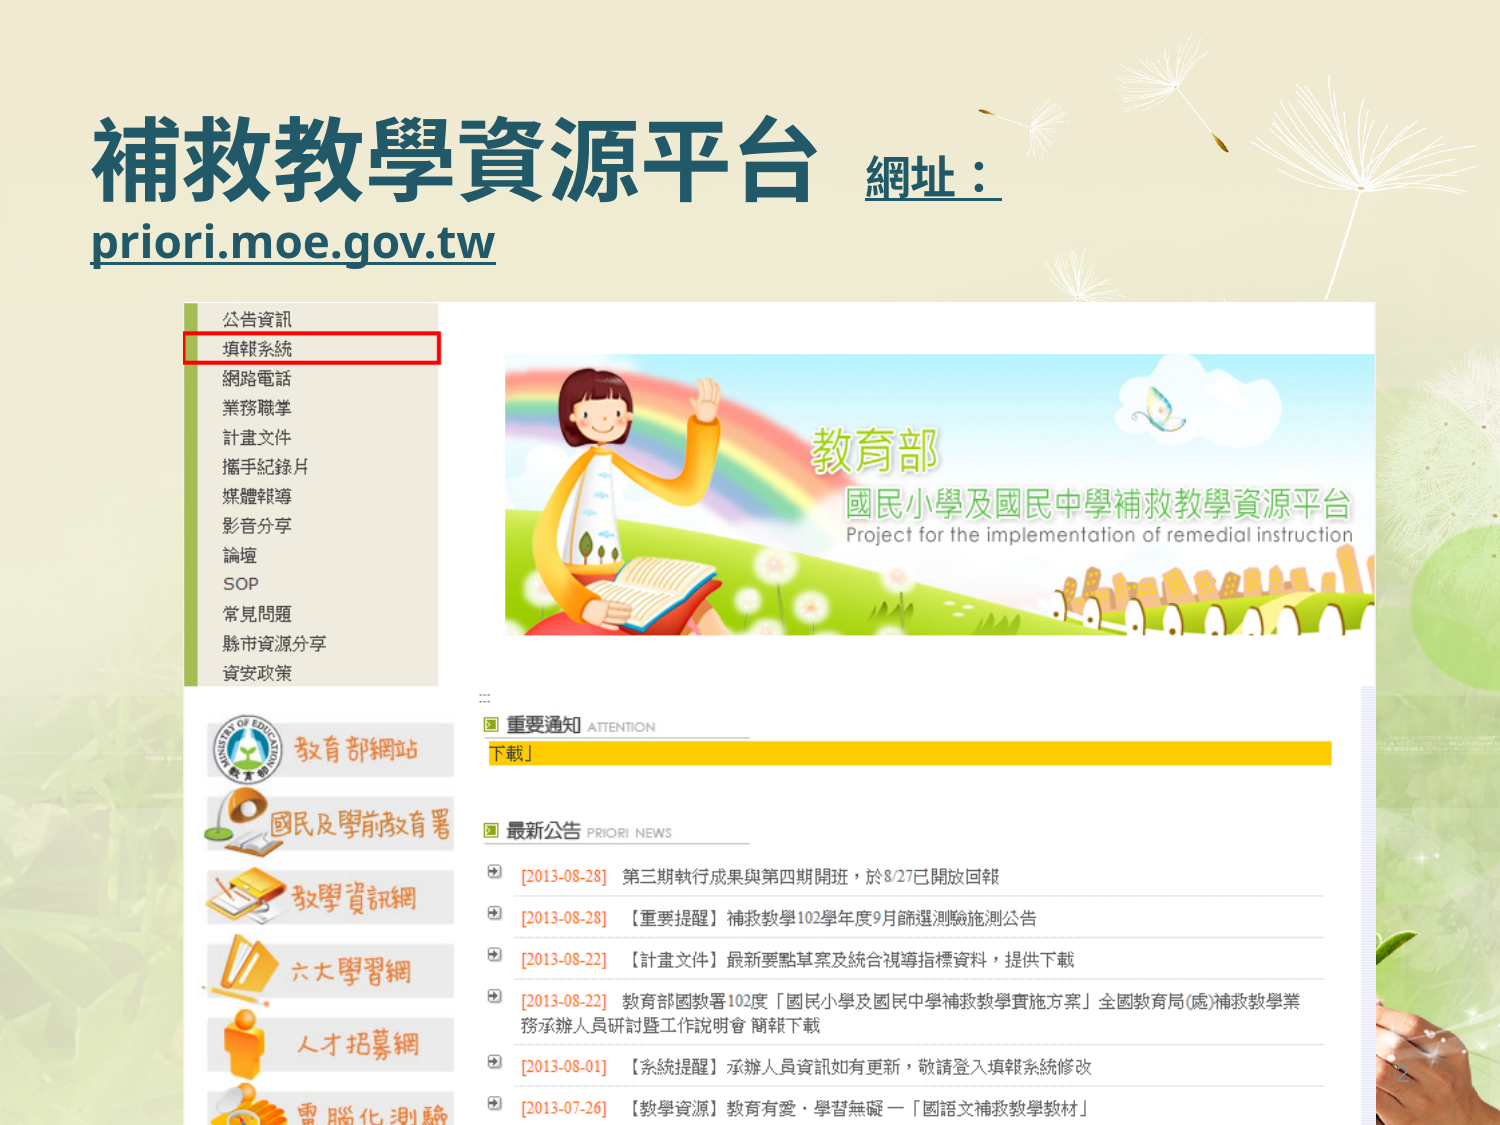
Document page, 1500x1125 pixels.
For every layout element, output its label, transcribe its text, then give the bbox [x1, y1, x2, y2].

picture [0, 0, 1500, 1125]
slide_number 2 [1381, 1042, 1425, 1103]
title 補救教學資源平台 網址：priori.moe.gov.tw [75, 91, 1425, 279]
